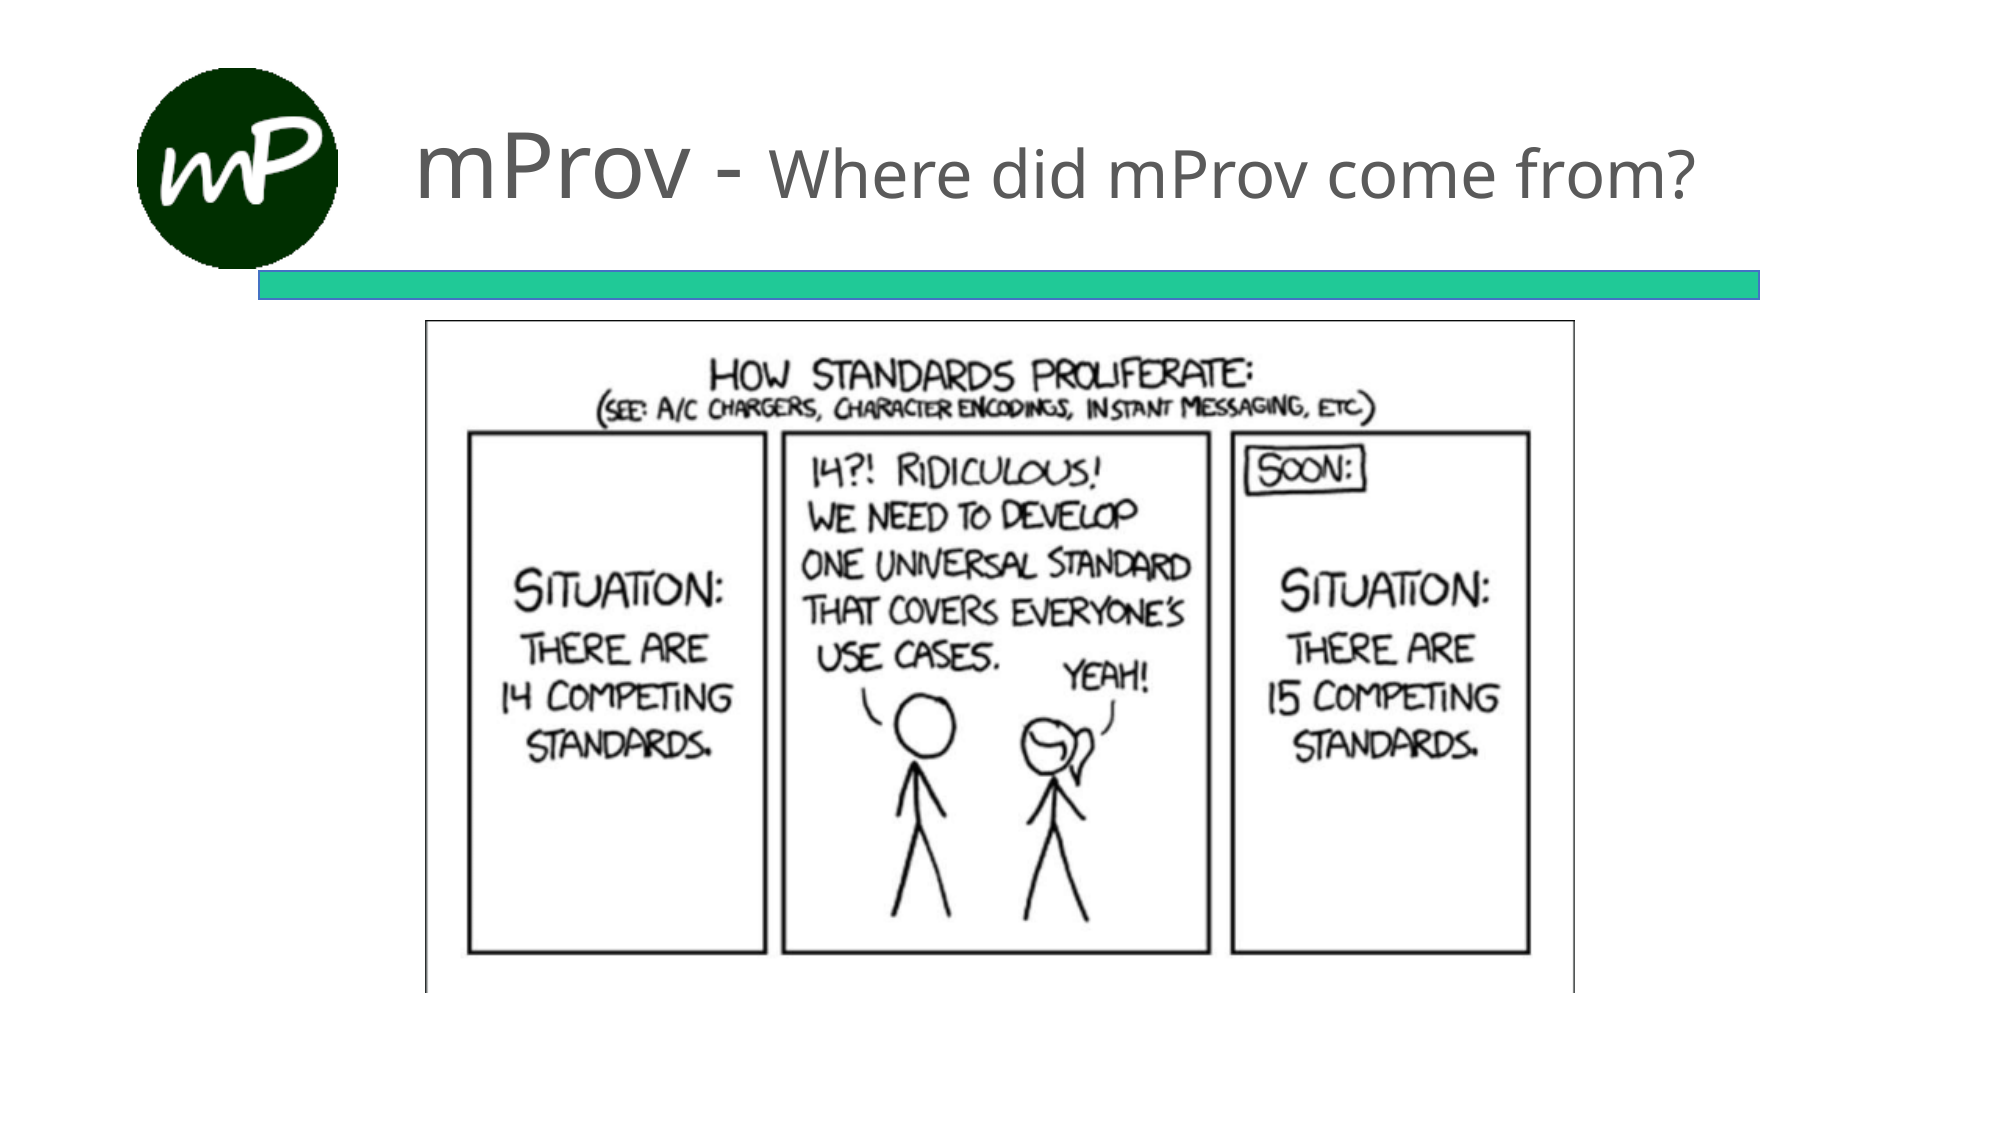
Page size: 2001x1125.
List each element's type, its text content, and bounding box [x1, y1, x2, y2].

text_box [258, 270, 1760, 300]
picture [137, 68, 338, 269]
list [424, 320, 1575, 993]
title mProv - Where did mProv come from? [137, 59, 1863, 278]
